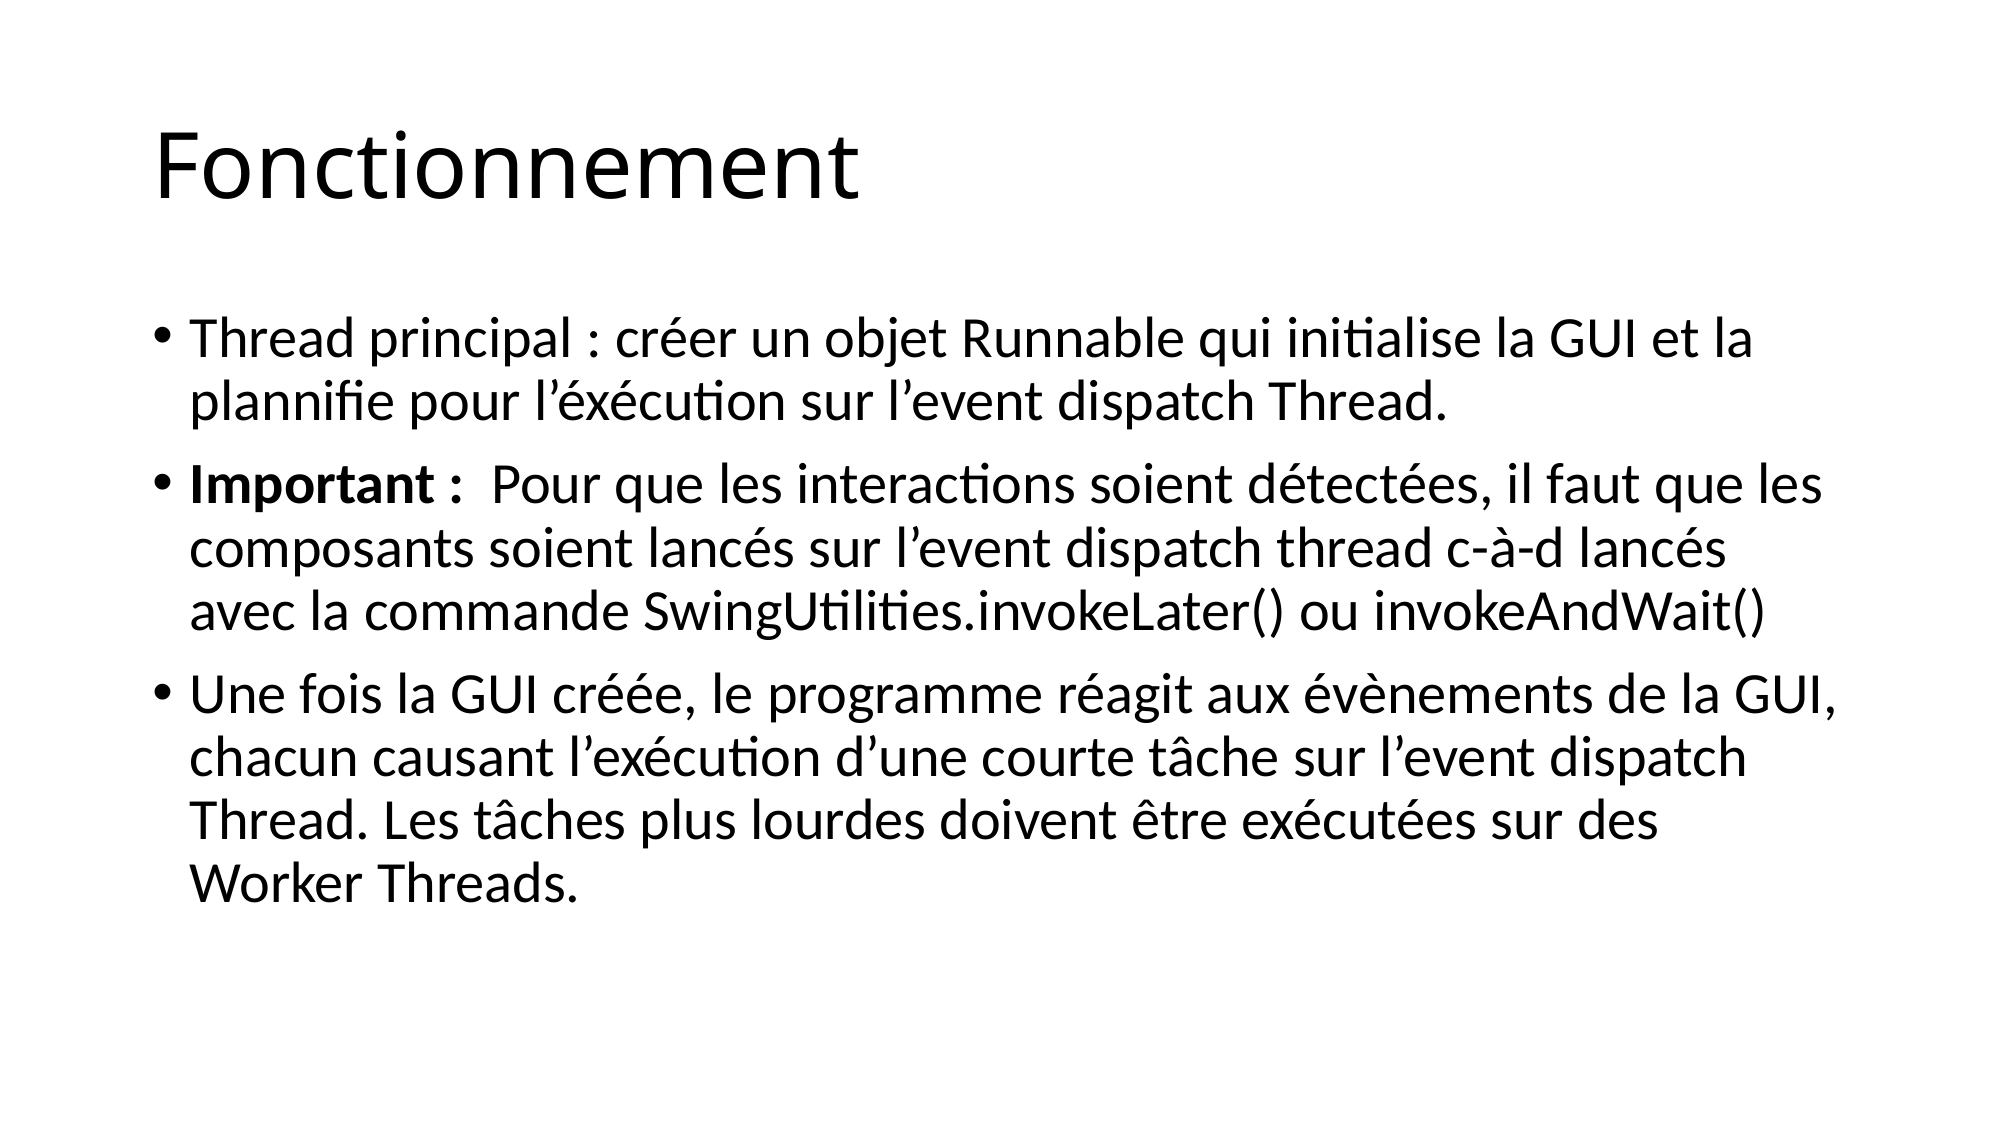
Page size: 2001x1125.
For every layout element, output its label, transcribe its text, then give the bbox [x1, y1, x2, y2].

title Fonctionnement [137, 59, 1863, 278]
list Thread principal : créer un objet Runnable qui initialise la GUI et la plannifie pour l’éxécution sur l’event dispatch Thread. Important : Pour que les interactions soient détectées, il faut que les composants soient lancés sur l’event dispatch thread c-à-d lancés avec la commande SwingUtilities.invokeLater() ou invokeAndWait() Une fois la GUI créée, le programme réagit aux évènements de la GUI, chacun causant l’exécution d’une courte tâche sur l’event dispatch Thread. Les tâches plus lourdes doivent être exécutées sur des Worker Threads. [137, 299, 1863, 1014]
